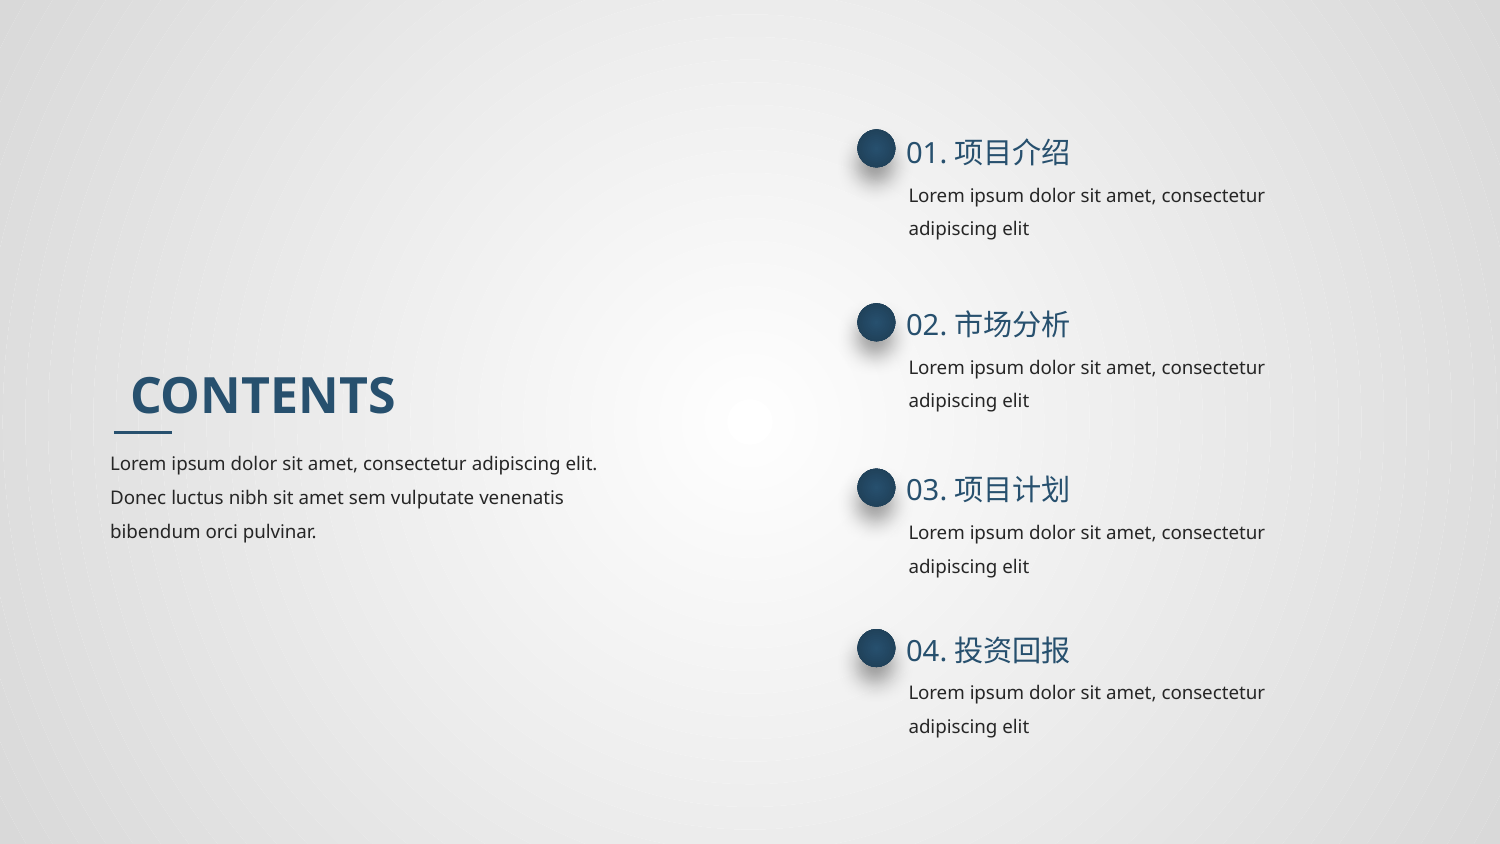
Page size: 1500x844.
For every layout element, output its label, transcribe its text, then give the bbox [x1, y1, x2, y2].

text_box 03.项目计划 [891, 464, 1086, 514]
text_box Lorem ipsum dolor sit amet, consectetur adipiscing elit [893, 164, 1304, 247]
text_box Lorem ipsum dolor sit amet, consectetur adipiscing elit [893, 336, 1304, 419]
text_box CONTENTS [115, 355, 411, 431]
text_box Lorem ipsum dolor sit amet, consectetur adipiscing elit [893, 662, 1304, 745]
text_box 02.市场分析 [891, 299, 1086, 349]
text_box Lorem ipsum dolor sit amet, consectetur adipiscing elit [893, 502, 1304, 585]
text_box [856, 467, 891, 508]
text_box [856, 128, 891, 169]
text_box [856, 628, 891, 669]
text_box 04.投资回报 [891, 624, 1086, 675]
text_box [856, 302, 891, 343]
text_box Lorem ipsum dolor sit amet, consectetur adipiscing elit. Donec luctus nibh sit amet sem vulputate venenatis bibendum orci pulvinar. [95, 433, 649, 550]
text_box 01.项目介绍 [891, 126, 1086, 177]
